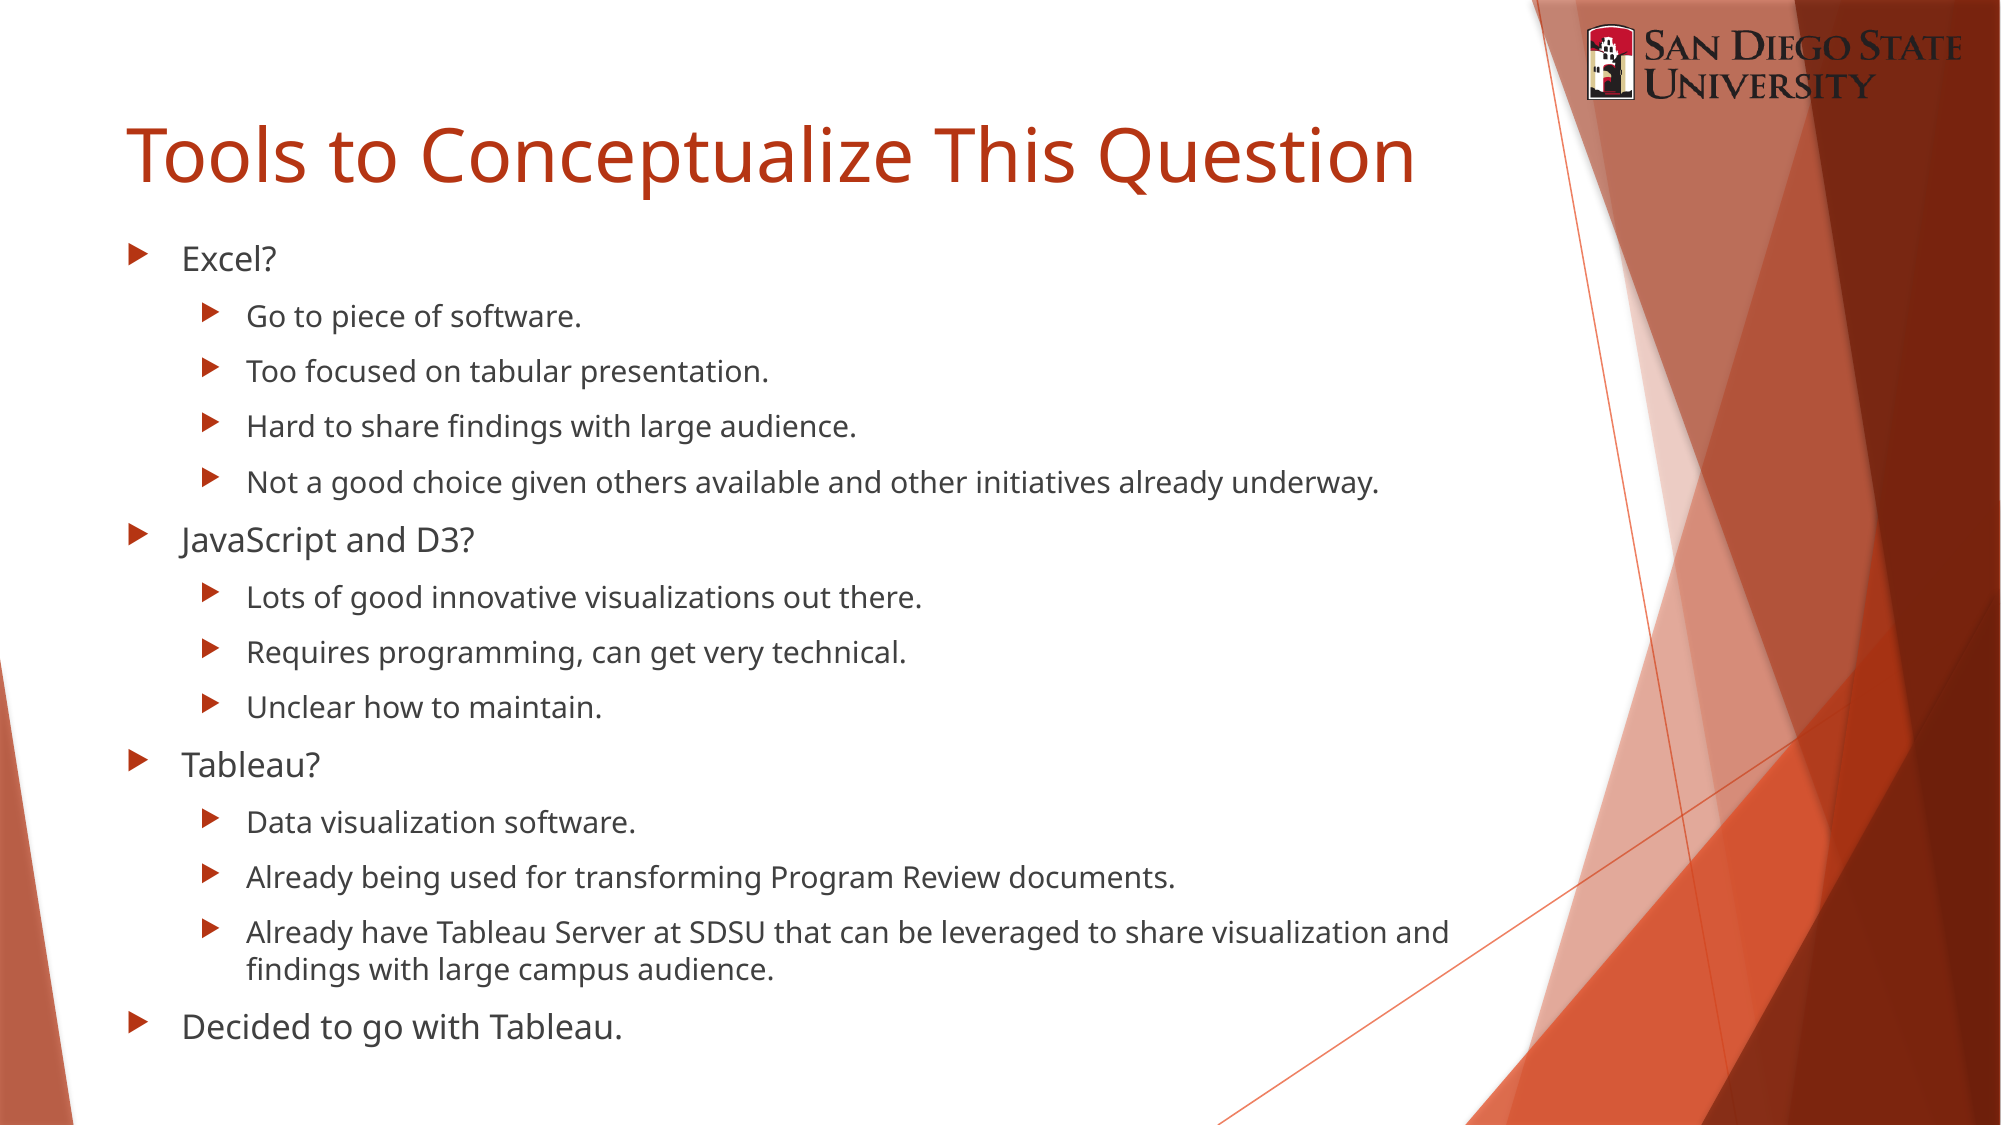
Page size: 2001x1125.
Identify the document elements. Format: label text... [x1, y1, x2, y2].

title Tools to Conceptualize This Question [111, 99, 1522, 229]
picture [1587, 24, 1961, 101]
list Excel? Go to piece of software. Too focused on tabular presentation. Hard to share findings with large audience. Not a good choice given others available and other initiatives already underway. JavaScript and D3? Lots of good innovative visualizations out there. Requires programming, can get very technical. Unclear how to maintain. Tableau? Data visualization software. Already being used for transforming Program Review documents. Already have Tableau Server at SDSU that can be leveraged to share visualization and findings with large campus audience. Decided to go with Tableau. [111, 229, 1522, 1058]
